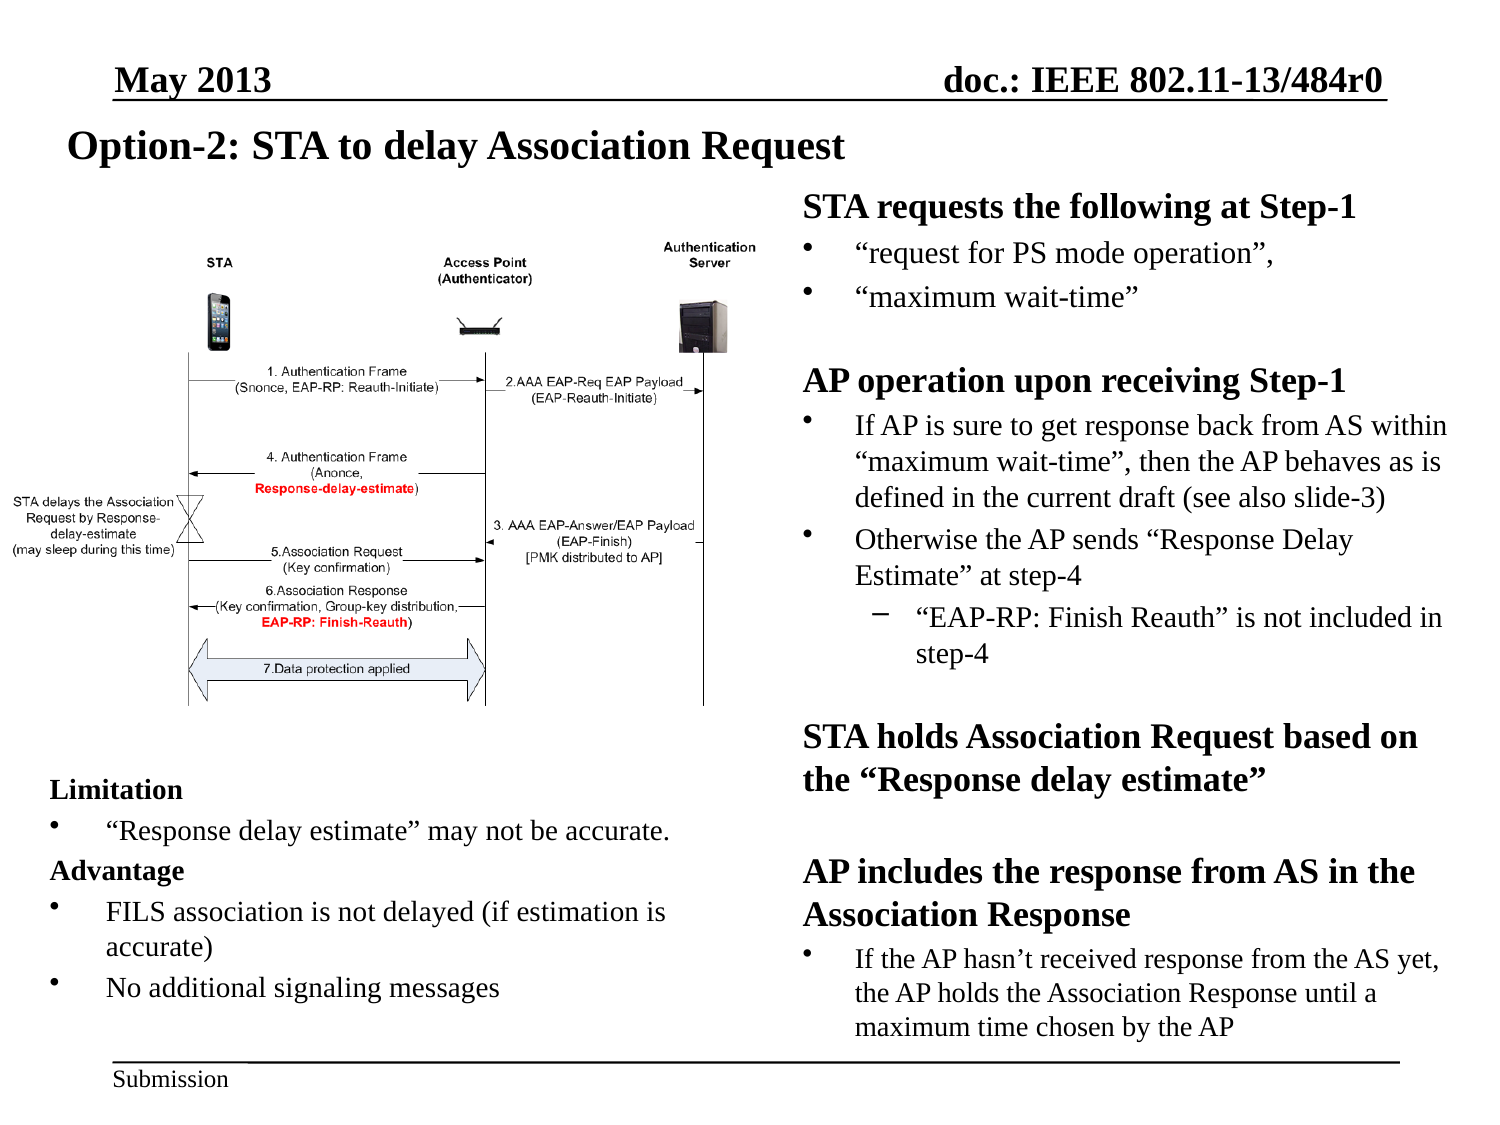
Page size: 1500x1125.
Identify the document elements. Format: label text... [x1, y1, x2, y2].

title Option-2: STA to delay Association Request [0, 106, 913, 180]
text_box STA requests the following at Step-1 “request for PS mode operation”, “maximum wait-time” AP operation upon receiving Step-1 If AP is sure to get response back from AS within “maximum wait-time”, then the AP behaves as is defined in the current draft (see also slide-3) Otherwise the AP sends “Response Delay Estimate” at step-4 “EAP-RP: Finish Reauth” is not included in step-4 STA holds Association Request based on the “Response delay estimate” AP includes the response from AS in the Association Response If the AP hasn’t received response from the AS yet, the AP holds the Association Response until a maximum time chosen by the AP [787, 174, 1475, 1050]
picture [12, 237, 760, 706]
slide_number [114, 54, 274, 101]
list Limitation “Response delay estimate” may not be accurate. Advantage FILS association is not delayed (if estimation is accurate) No additional signaling messages [34, 762, 785, 1013]
